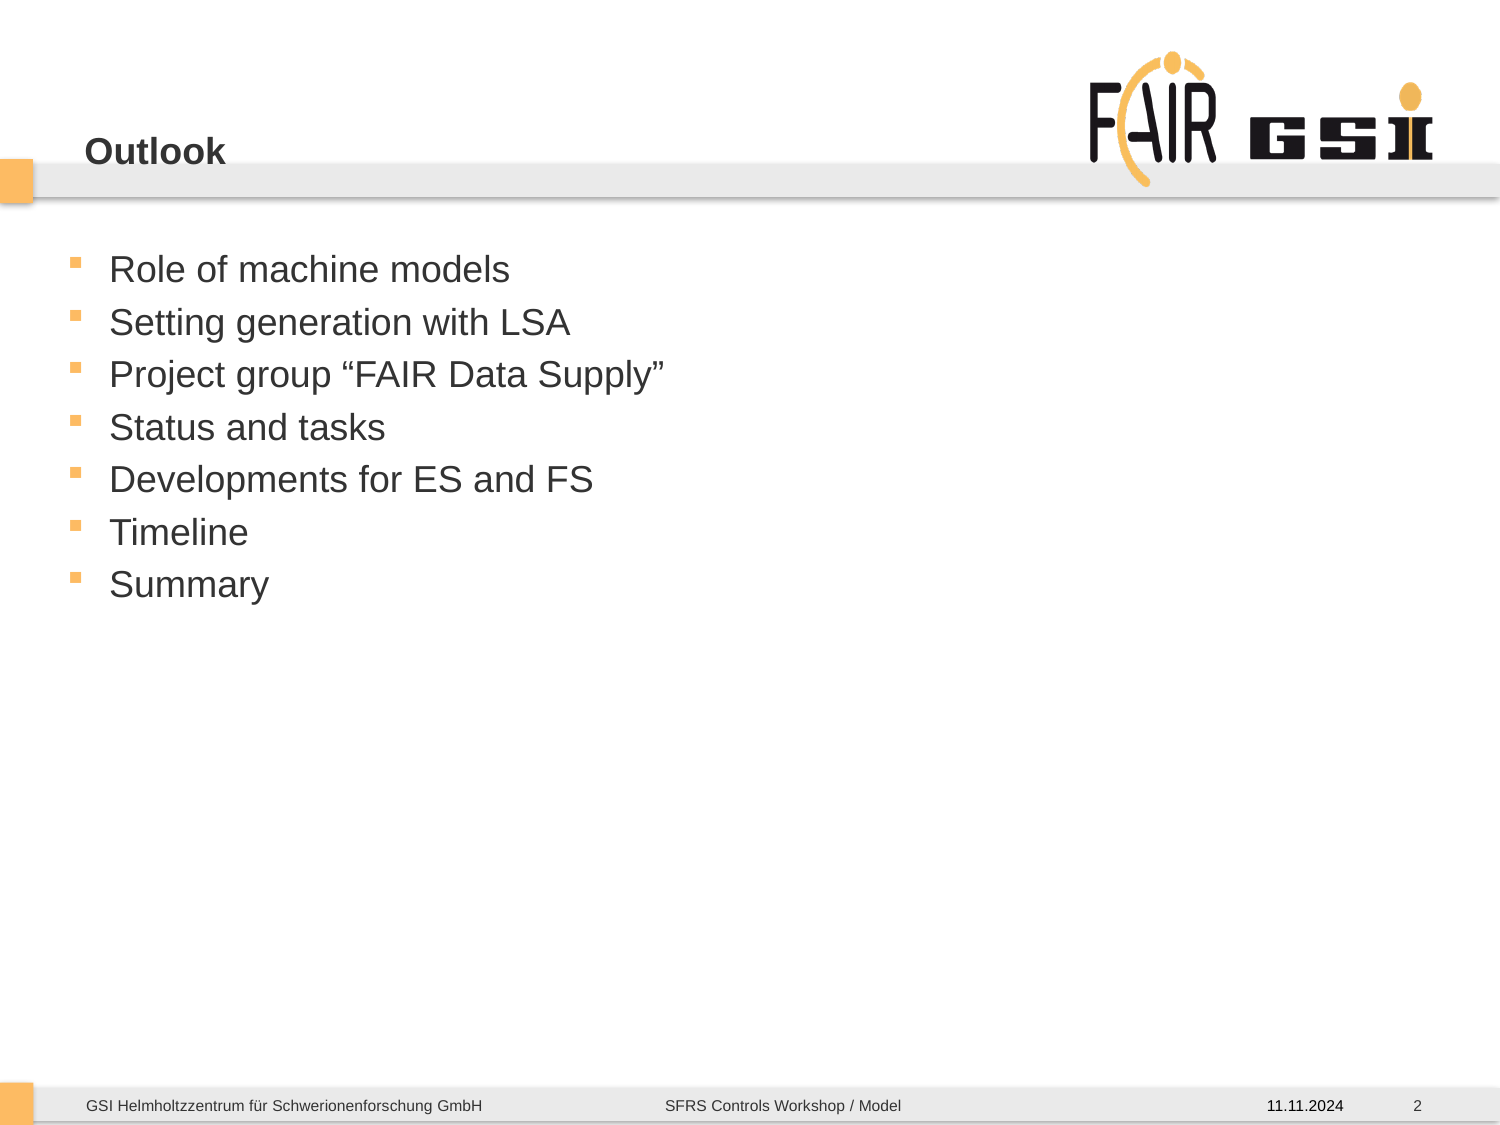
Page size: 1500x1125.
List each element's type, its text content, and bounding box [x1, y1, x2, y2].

footer SFRS Controls Workshop / Model [650, 1076, 1165, 1125]
title Outlook [69, 50, 1169, 180]
picture [1248, 79, 1434, 162]
list Role of machine models Setting generation with LSA Project group “FAIR Data Supply” Status and tasks Developments for ES and FS Timeline Summary [52, 237, 1434, 1043]
slide_number 2 [1368, 1074, 1438, 1125]
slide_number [1168, 1074, 1359, 1125]
picture [1089, 48, 1217, 190]
